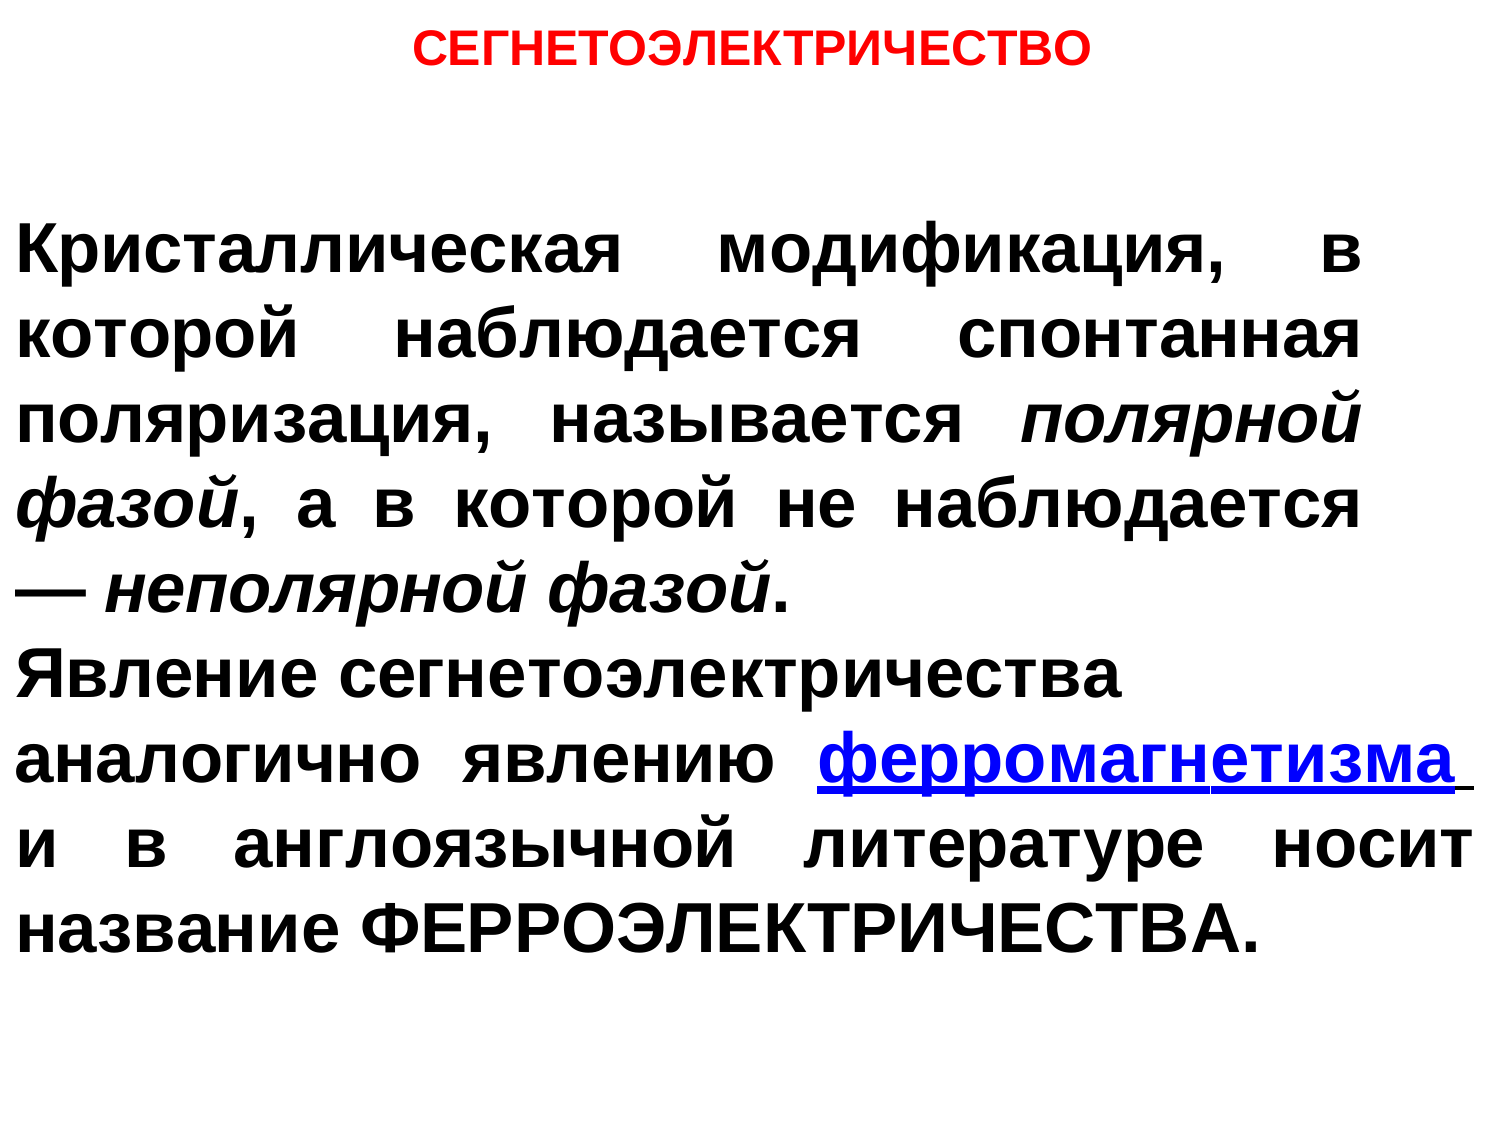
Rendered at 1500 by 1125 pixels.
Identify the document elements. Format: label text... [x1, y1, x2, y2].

title СЕГНЕТОЭЛЕКТРИЧЕСТВО [13, 15, 1487, 204]
text_box Кристаллическая модификация, в которой наблюдается спонтанная поляризация, называется полярной фазой, а в которой не наблюдается — неполярной фазой. Явление сегнетоэлектричества аналогично явлению ферромагнетизма и в англоязычной литературе носит название ФЕРРОЭЛЕКТРИЧЕСТВА. [12, 201, 1476, 967]
